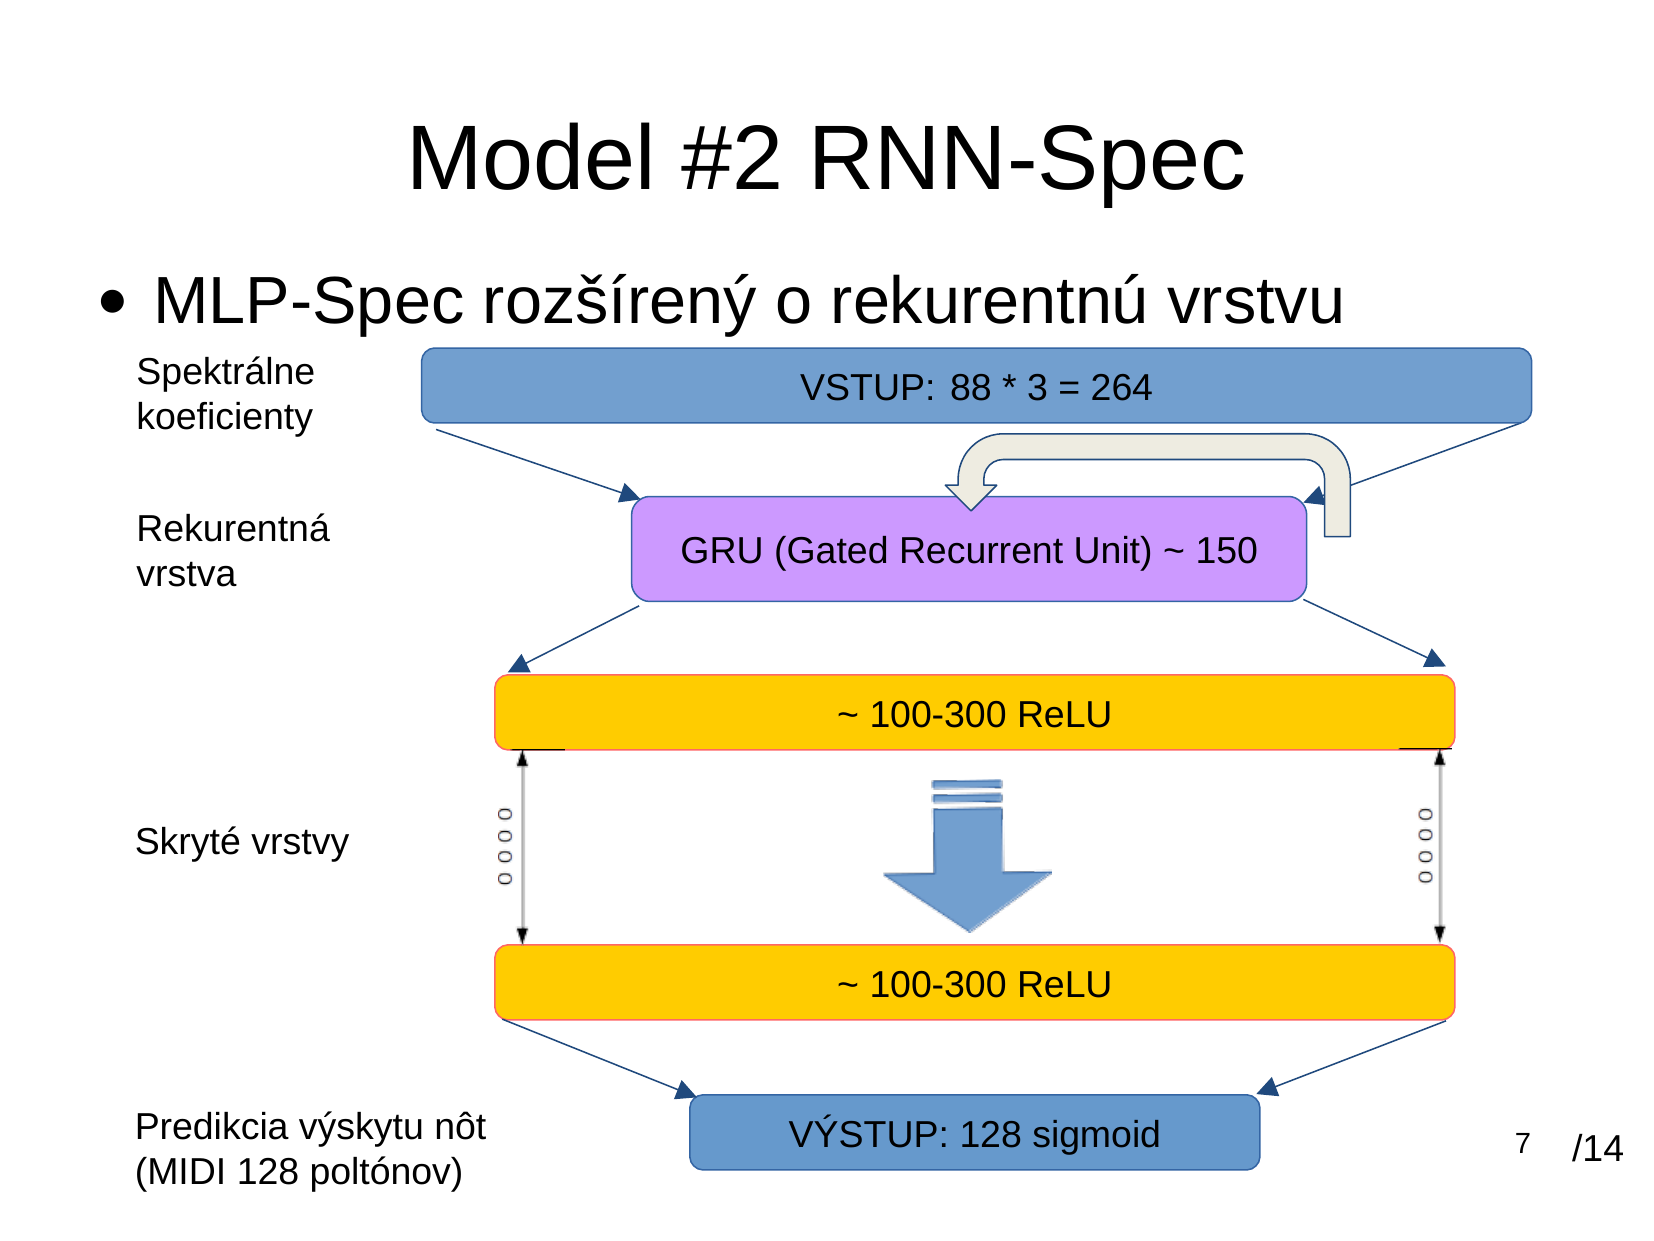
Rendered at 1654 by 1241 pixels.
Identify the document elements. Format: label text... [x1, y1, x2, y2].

text_box [1324, 510, 1351, 537]
text_box [945, 433, 1298, 511]
text_box VSTUP: 88 * 3 = 264 [421, 348, 1532, 423]
text_box Skryté vrstvy [119, 810, 390, 879]
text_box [507, 605, 640, 673]
text_box Predikcia výskytu nôt (MIDI 128 poltónov) [119, 1094, 525, 1200]
text_box Model #2 RNN-Spec [82, 49, 1571, 256]
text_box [1303, 422, 1522, 503]
text_box GRU (Gated Recurrent Unit) ~ 150 [631, 496, 1307, 602]
text_box Spektrálne koeficienty [121, 339, 392, 443]
text_box ~ 100-300 ReLU [494, 944, 1455, 1020]
text_box MLP-Spec rozšírený o rekurentnú vrstvu [82, 256, 1571, 1010]
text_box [435, 429, 642, 500]
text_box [1303, 599, 1447, 667]
text_box ~ 100-300 ReLU [494, 674, 1455, 750]
text_box Rekurentná vrstva [121, 496, 392, 600]
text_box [1256, 1020, 1447, 1095]
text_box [501, 1018, 698, 1098]
picture [1397, 748, 1452, 945]
picture [498, 749, 565, 946]
picture [883, 778, 1052, 933]
text_box VÝSTUP: 128 sigmoid [689, 1094, 1260, 1170]
slide_number ‹#› [1514, 1124, 1571, 1179]
text_box /14 [1557, 1116, 1639, 1187]
